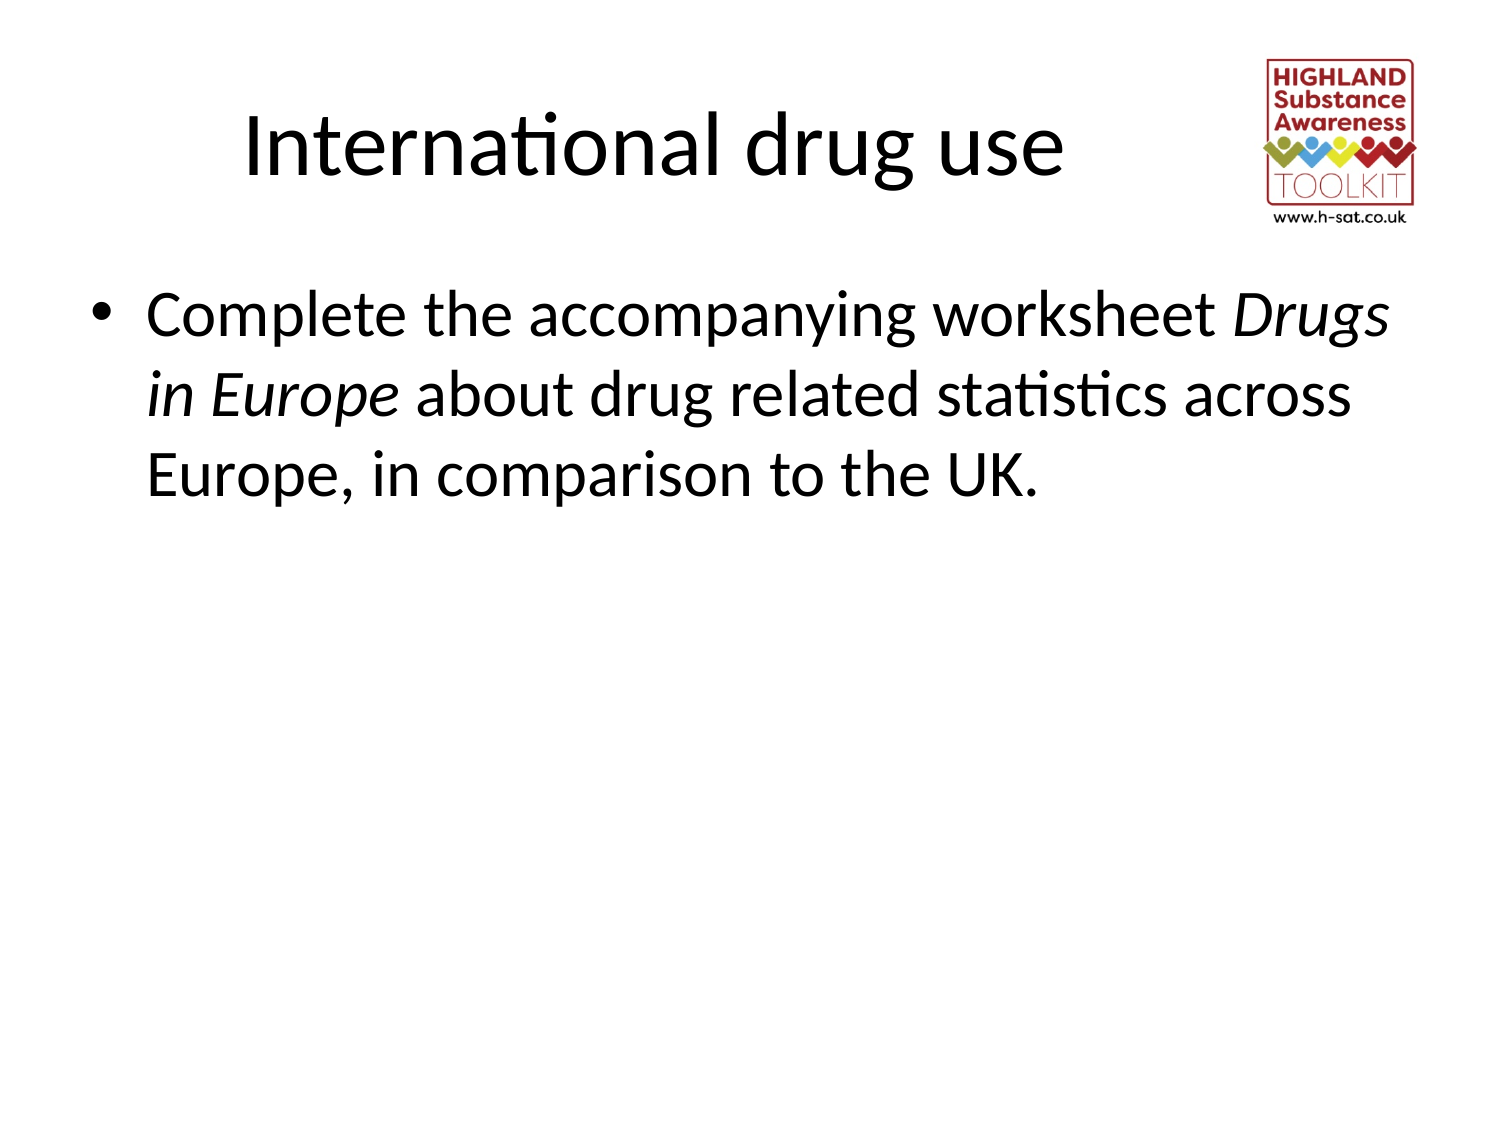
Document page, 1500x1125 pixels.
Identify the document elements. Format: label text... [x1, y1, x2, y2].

list Complete the accompanying worksheet Drugs in Europe about drug related statistics across Europe, in comparison to the UK. [75, 262, 1425, 1005]
title International drug use [75, 45, 1235, 233]
picture [1243, 42, 1436, 239]
